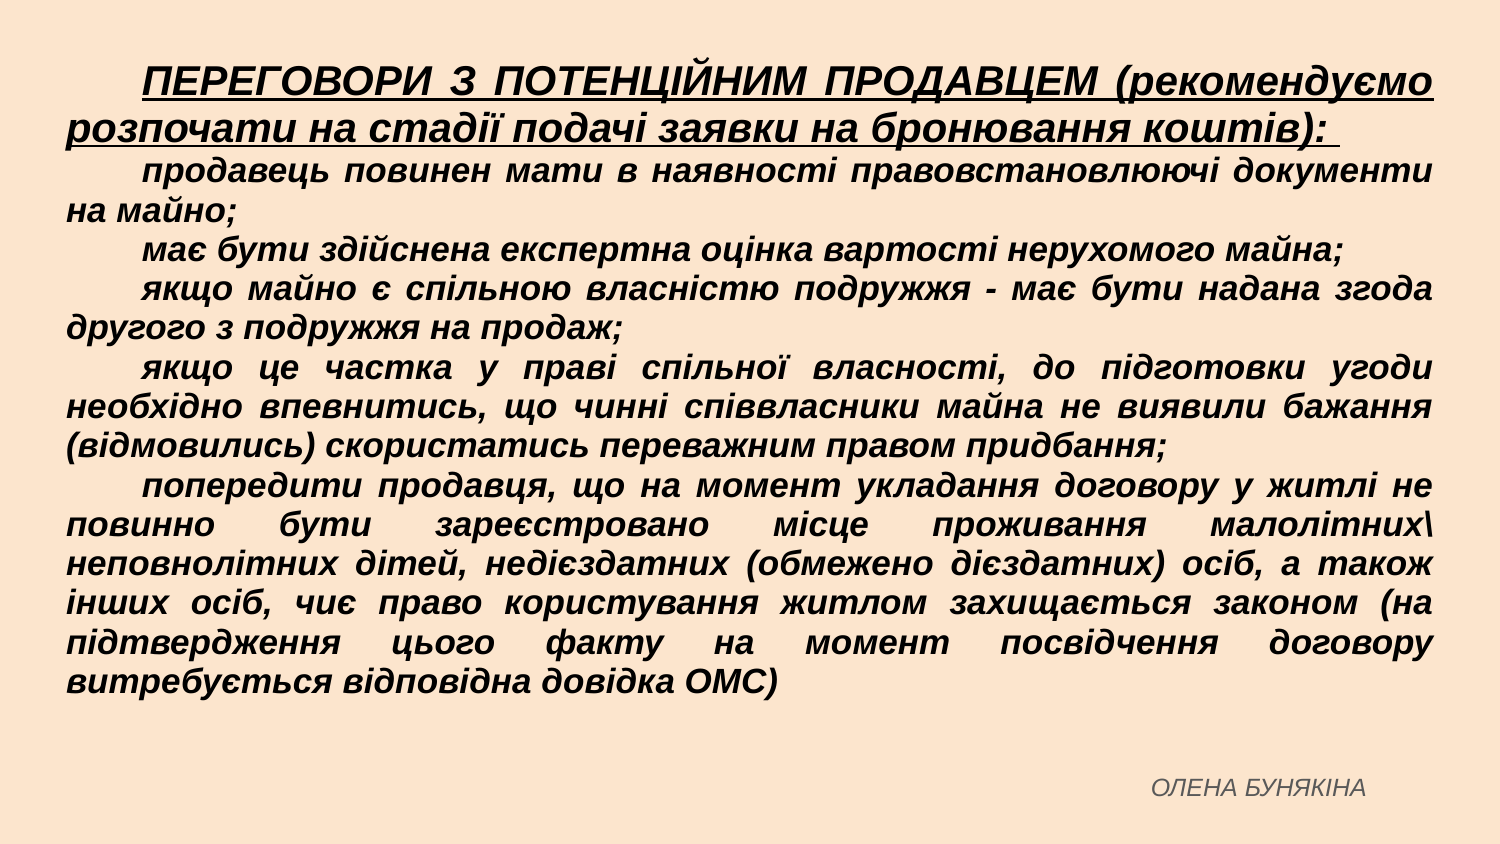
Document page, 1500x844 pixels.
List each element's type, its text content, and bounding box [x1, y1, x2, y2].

title ПЕРЕГОВОРИ З ПОТЕНЦІЙНИМ ПРОДАВЦЕМ (рекомендуємо розпочати на стадії подачі заявки на бронювання коштів): продавець повинен мати в наявності правовстановлюючі документи на майно; має бути здійснена експертна оцінка вартості нерухомого майна; якщо майно є спільною власністю подружжя - має бути надана згода другого з подружжя на продаж; якщо це частка у праві спільної власності, до підготовки угоди необхідно впевнитись, що чинні співвласники майна не виявили бажання (відмовились) скористатись переважним правом придбання; попередити продавця, що на момент укладання договору у житлі не повинно бути зареєстровано місце проживання малолітних\неповнолітних дітей, недієздатних (обмежено дієздатних) осіб, а також інших осіб, чиє право користування житлом захищається законом (на підтвердження цього факту на момент посвідчення договору витребується відповідна довідка ОМС) [51, 43, 1449, 726]
subtitle ОЛЕНА БУНЯКІНА [1069, 686, 1449, 817]
